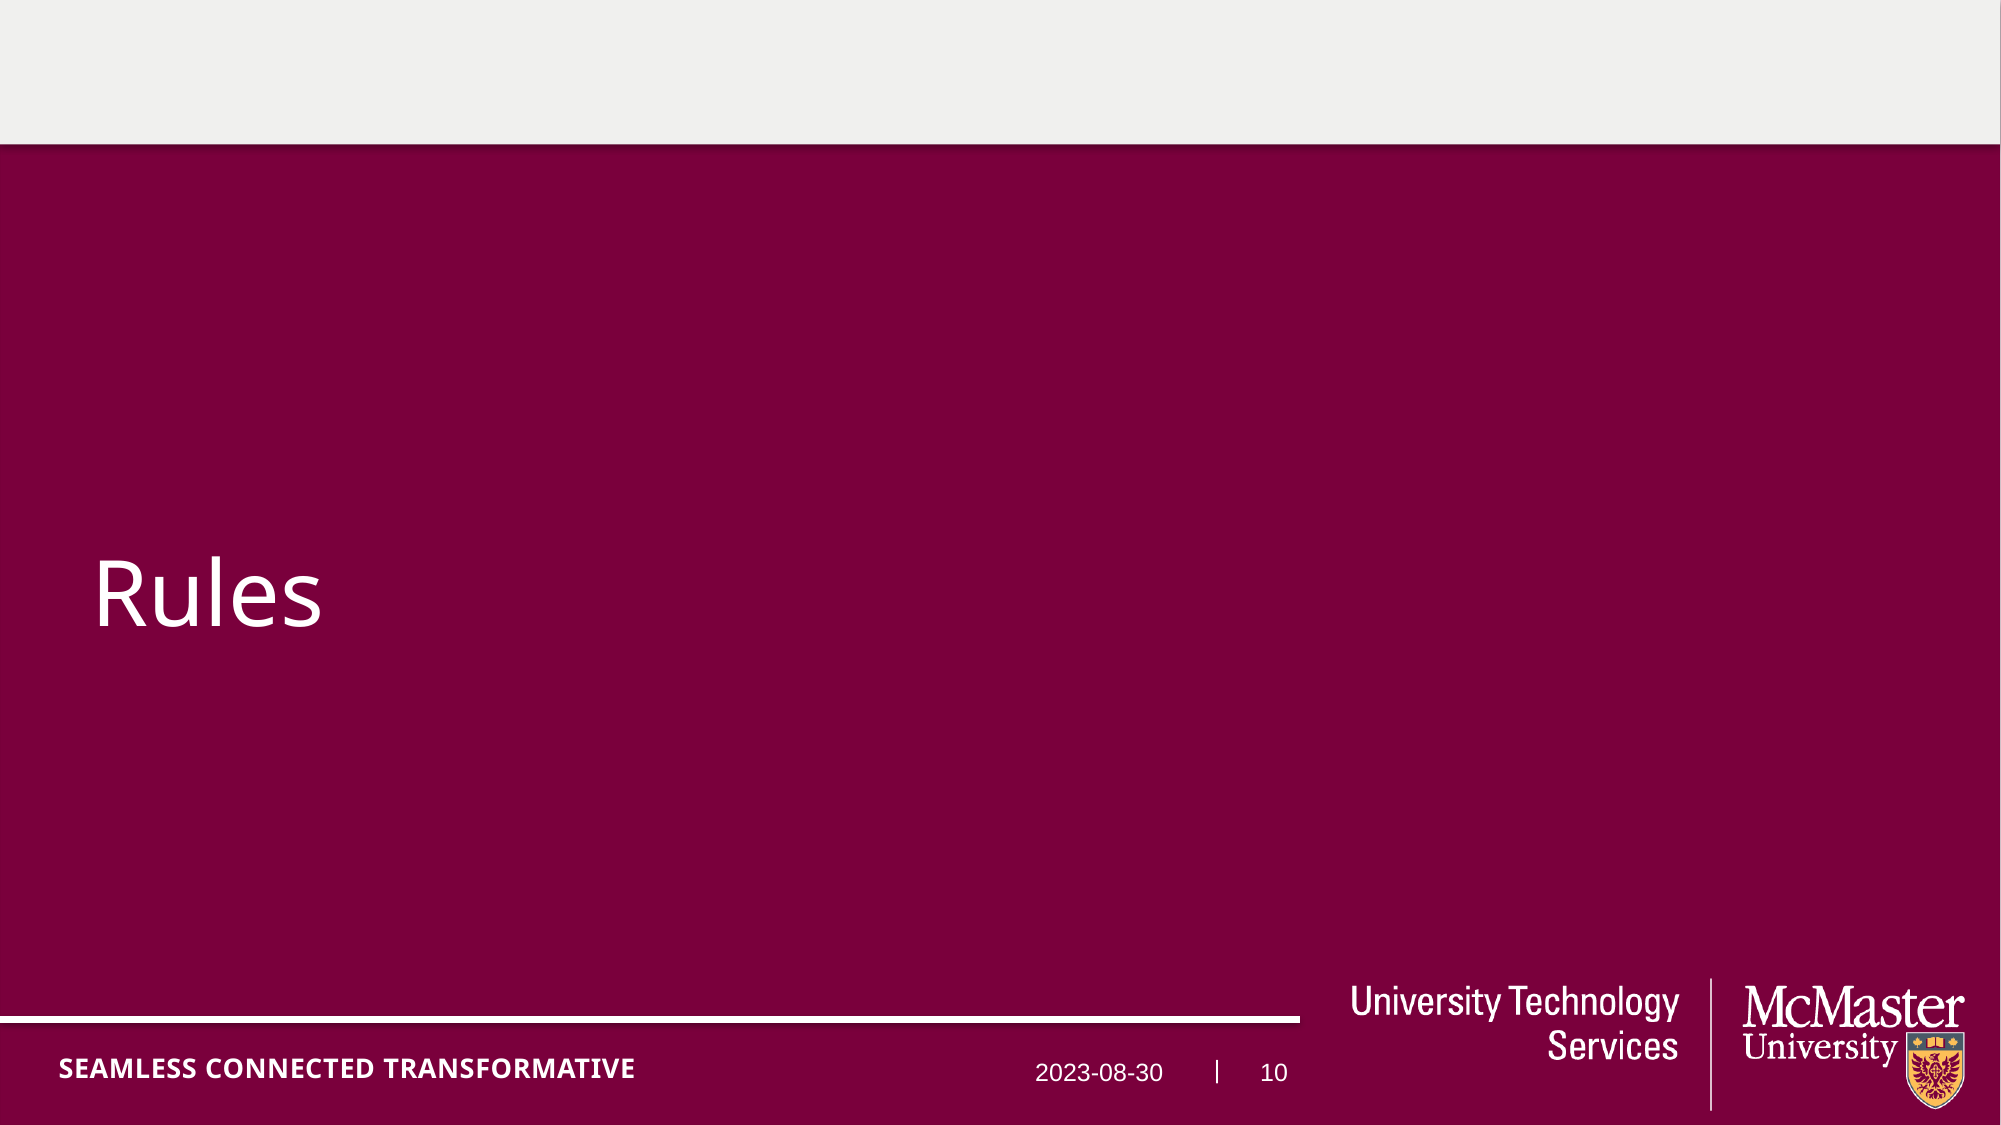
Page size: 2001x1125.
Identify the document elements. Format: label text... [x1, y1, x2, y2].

title Rules [76, 479, 1846, 645]
picture [1352, 978, 1965, 1111]
